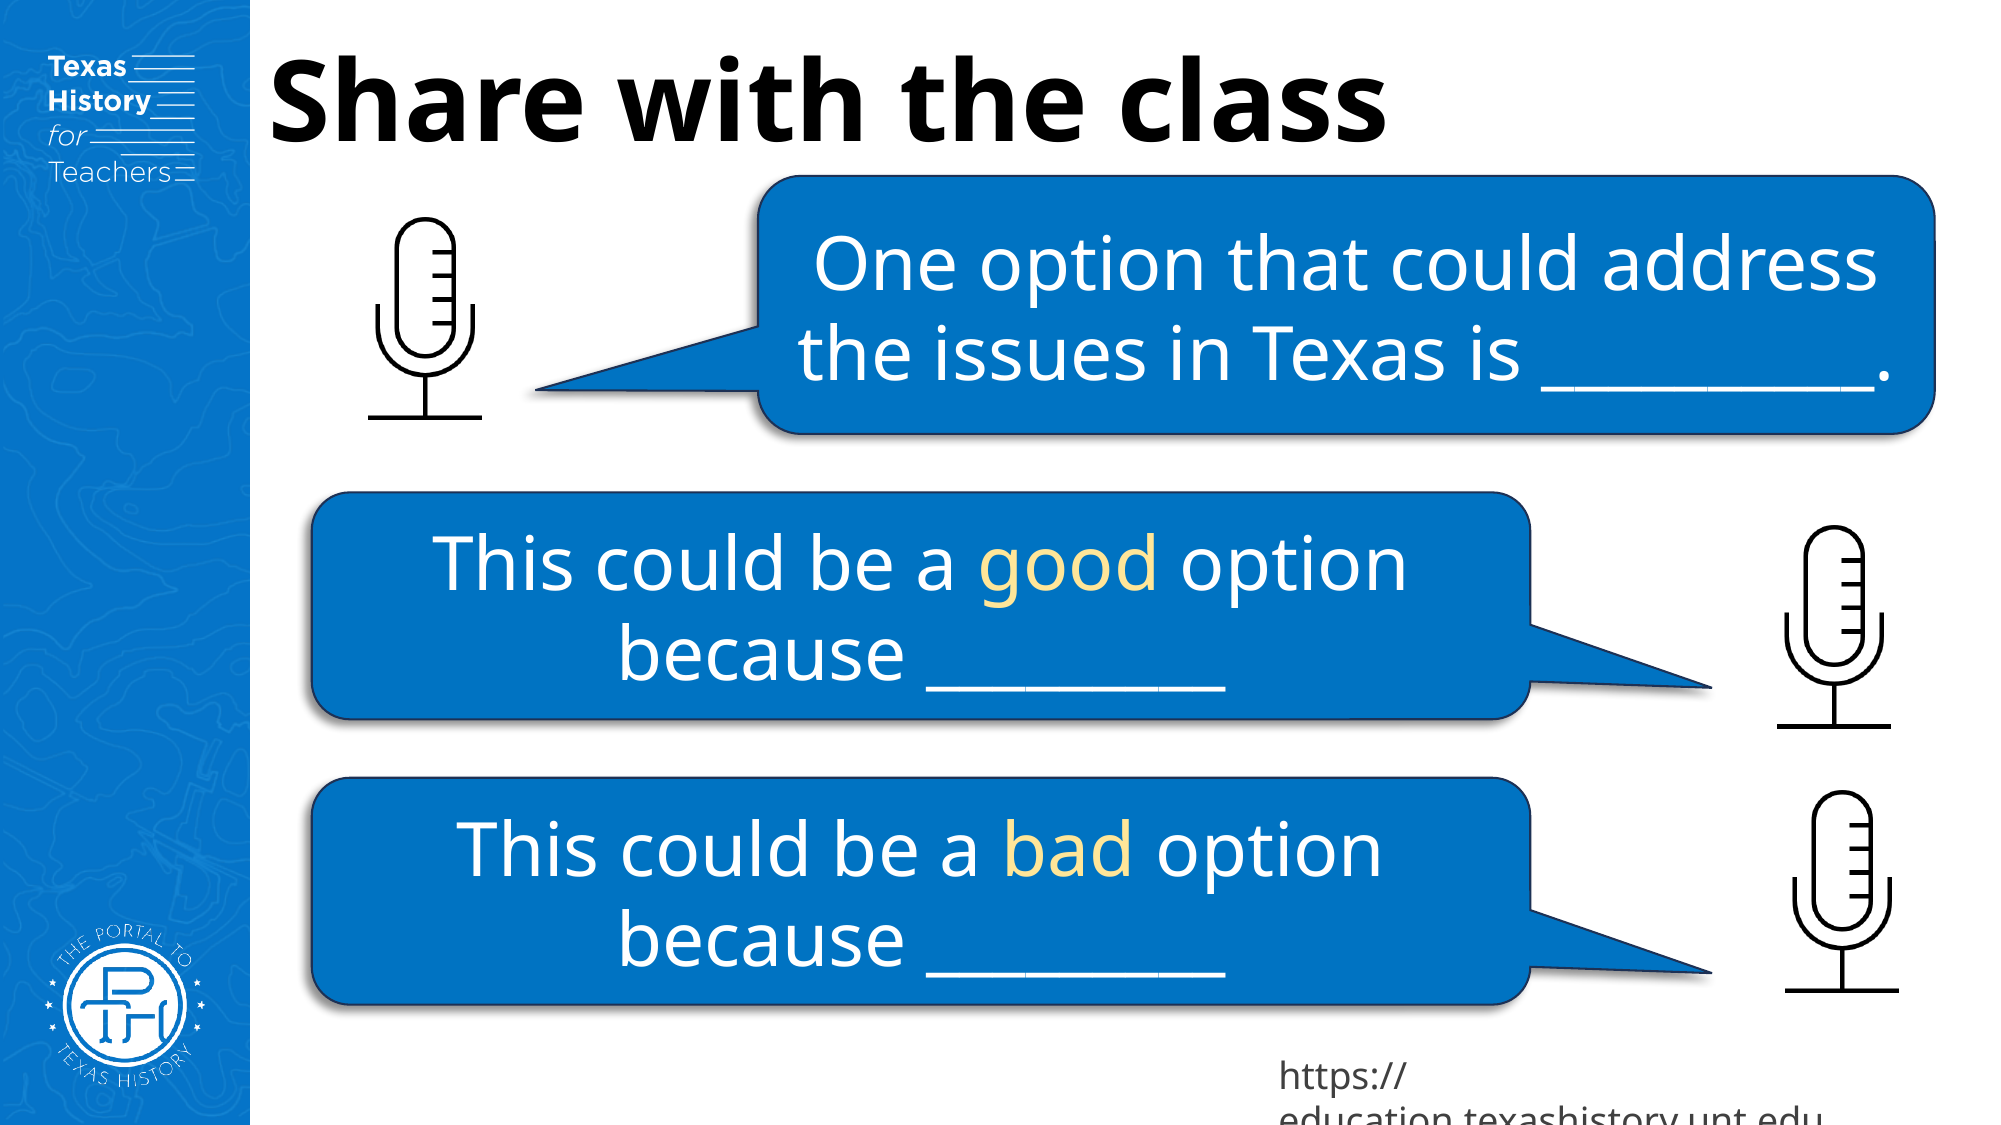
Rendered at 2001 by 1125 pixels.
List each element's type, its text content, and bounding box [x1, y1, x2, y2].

title Share with the class 2 [253, 2, 1935, 174]
text_box [0, 0, 251, 439]
text_box One option that could address the issues in Texas is __________. [539, 174, 1936, 435]
text_box This could be a bad option because _________ [310, 776, 1713, 1006]
picture [1728, 780, 1956, 1007]
picture [3, 0, 250, 247]
picture [0, 439, 690, 686]
text_box [0, 686, 251, 1125]
picture [311, 207, 539, 434]
picture [44, 923, 206, 1087]
text_box This could be a good option because _________ [311, 491, 1713, 721]
picture [1720, 515, 1948, 743]
text_box https://education.texashistory.unt.edu [1263, 1044, 1935, 1125]
